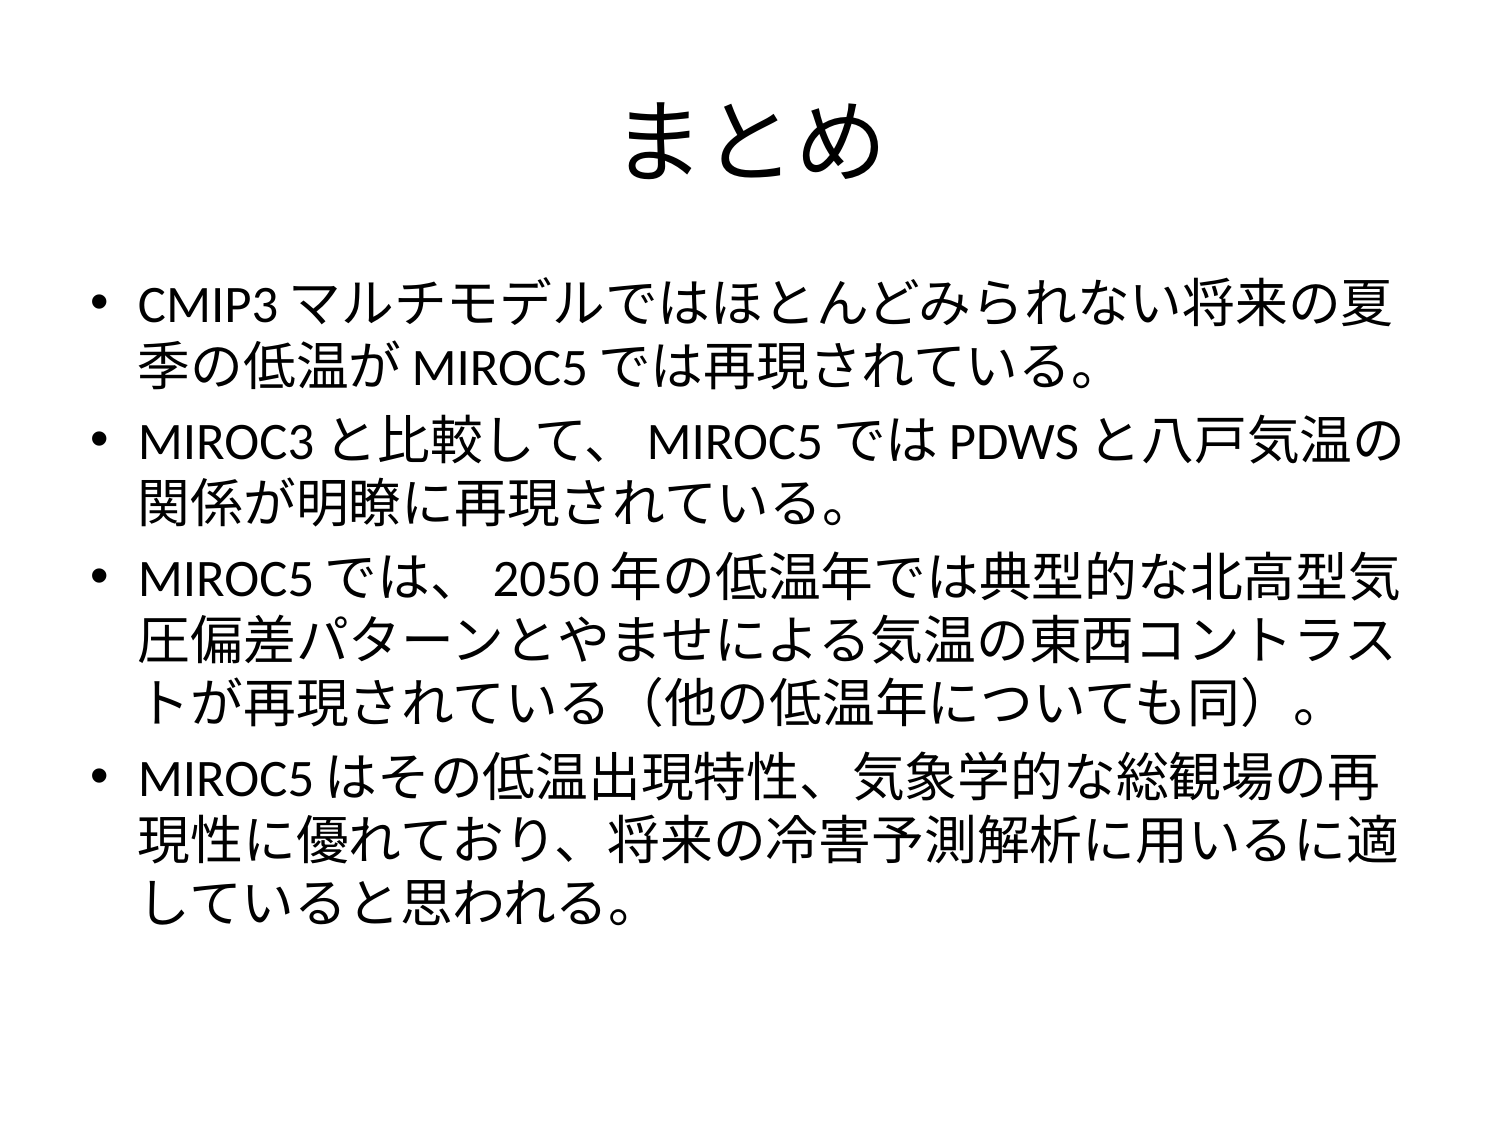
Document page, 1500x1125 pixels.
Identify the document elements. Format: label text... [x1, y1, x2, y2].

title まとめ [75, 45, 1425, 233]
list CMIP3マルチモデルではほとんどみられない将来の夏季の低温がMIROC5では再現されている。 MIROC3と比較して、MIROC5ではPDWSと八戸気温の関係が明瞭に再現されている。 MIROC5では、2050年の低温年では典型的な北高型気圧偏差パターンとやませによる気温の東西コントラストが再現されている（他の低温年についても同）。 MIROC5はその低温出現特性、気象学的な総観場の再現性に優れており、将来の冷害予測解析に用いるに適していると思われる。 [75, 262, 1425, 1005]
